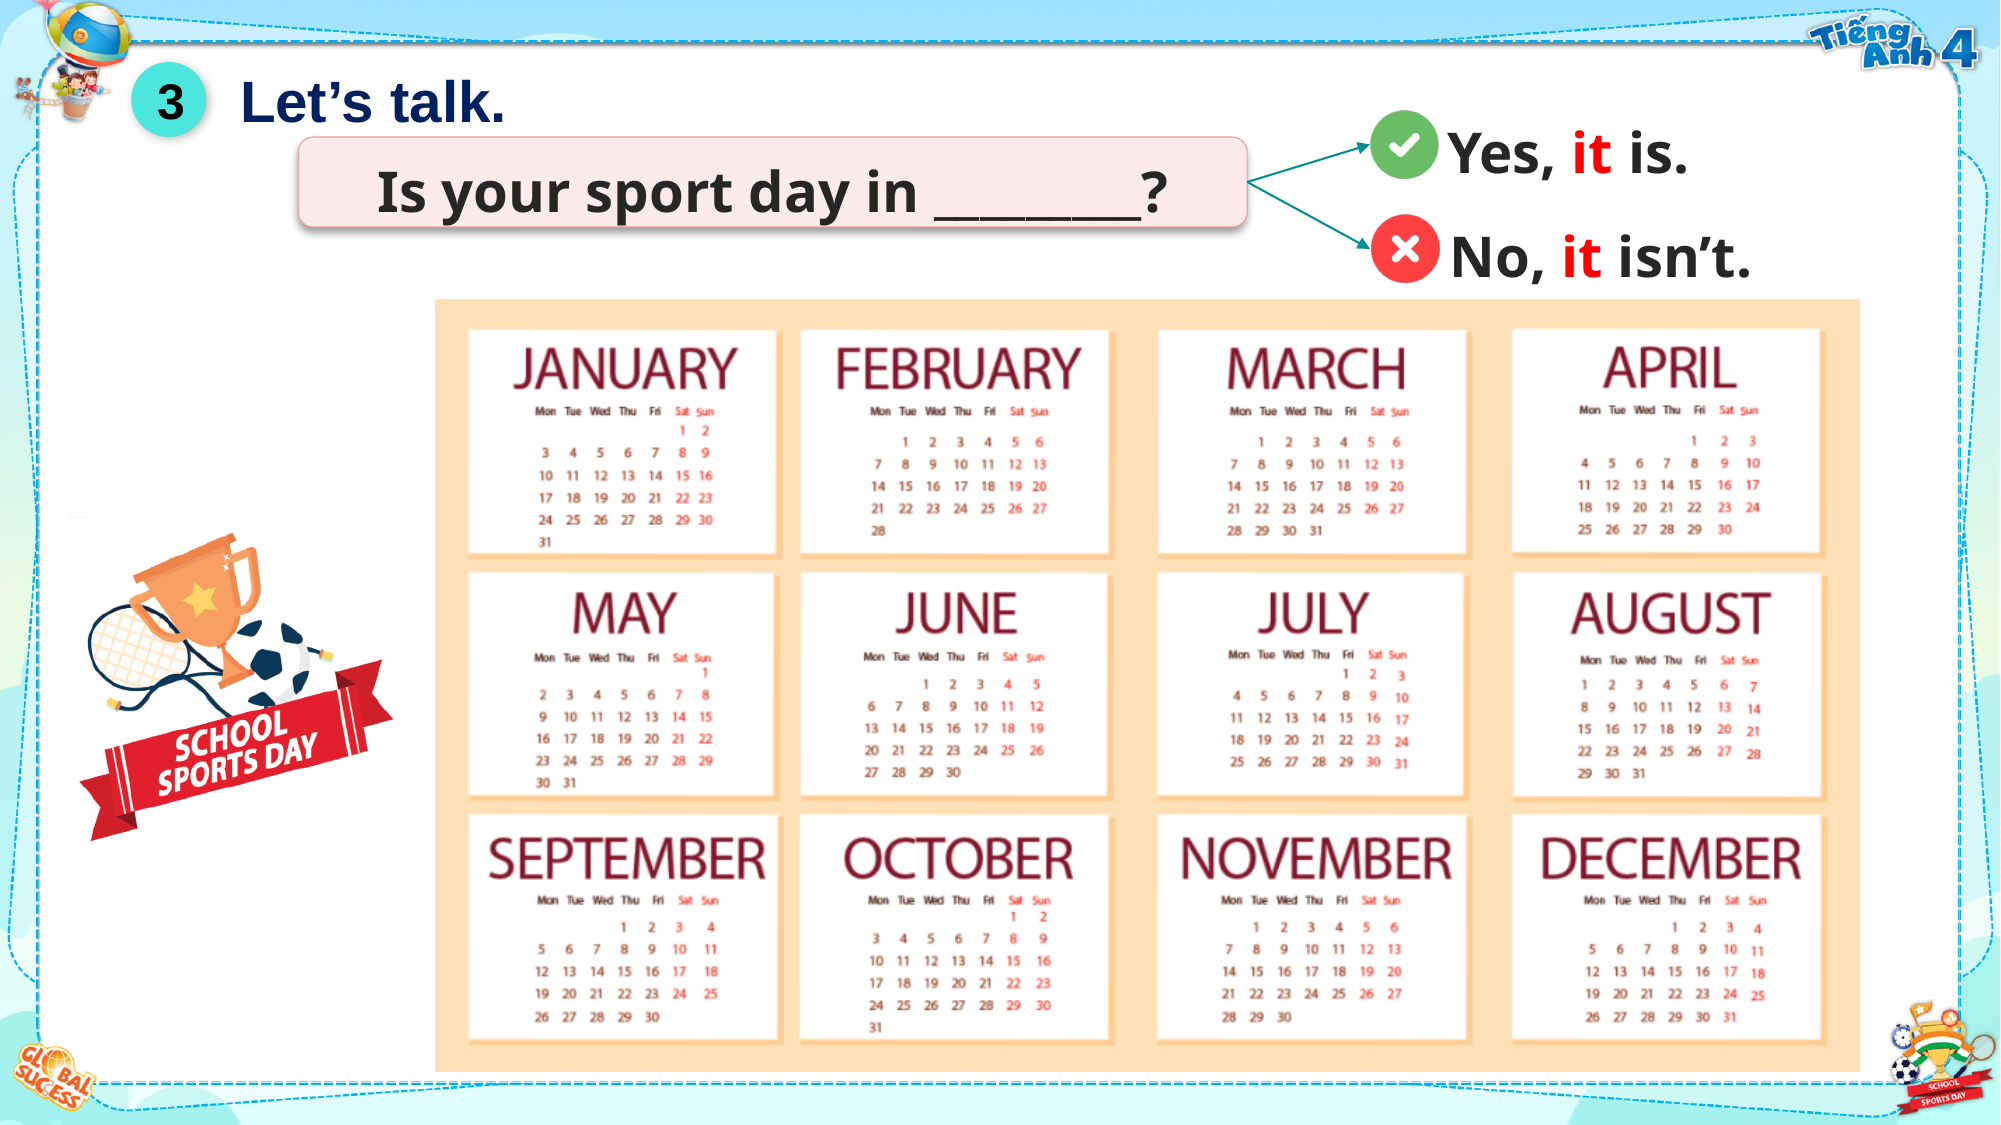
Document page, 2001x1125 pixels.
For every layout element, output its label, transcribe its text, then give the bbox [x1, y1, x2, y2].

text_box Let’s talk. [225, 57, 1285, 142]
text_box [64, 517, 417, 846]
text_box 3 [131, 62, 207, 138]
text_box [1247, 182, 1370, 249]
text_box Is your sport day in _________? [297, 136, 1247, 228]
picture [0, 0, 2000, 1125]
text_box Yes, it is. [1388, 82, 2000, 203]
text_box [1247, 144, 1370, 182]
text_box No, it isn’t. [1391, 186, 2000, 307]
